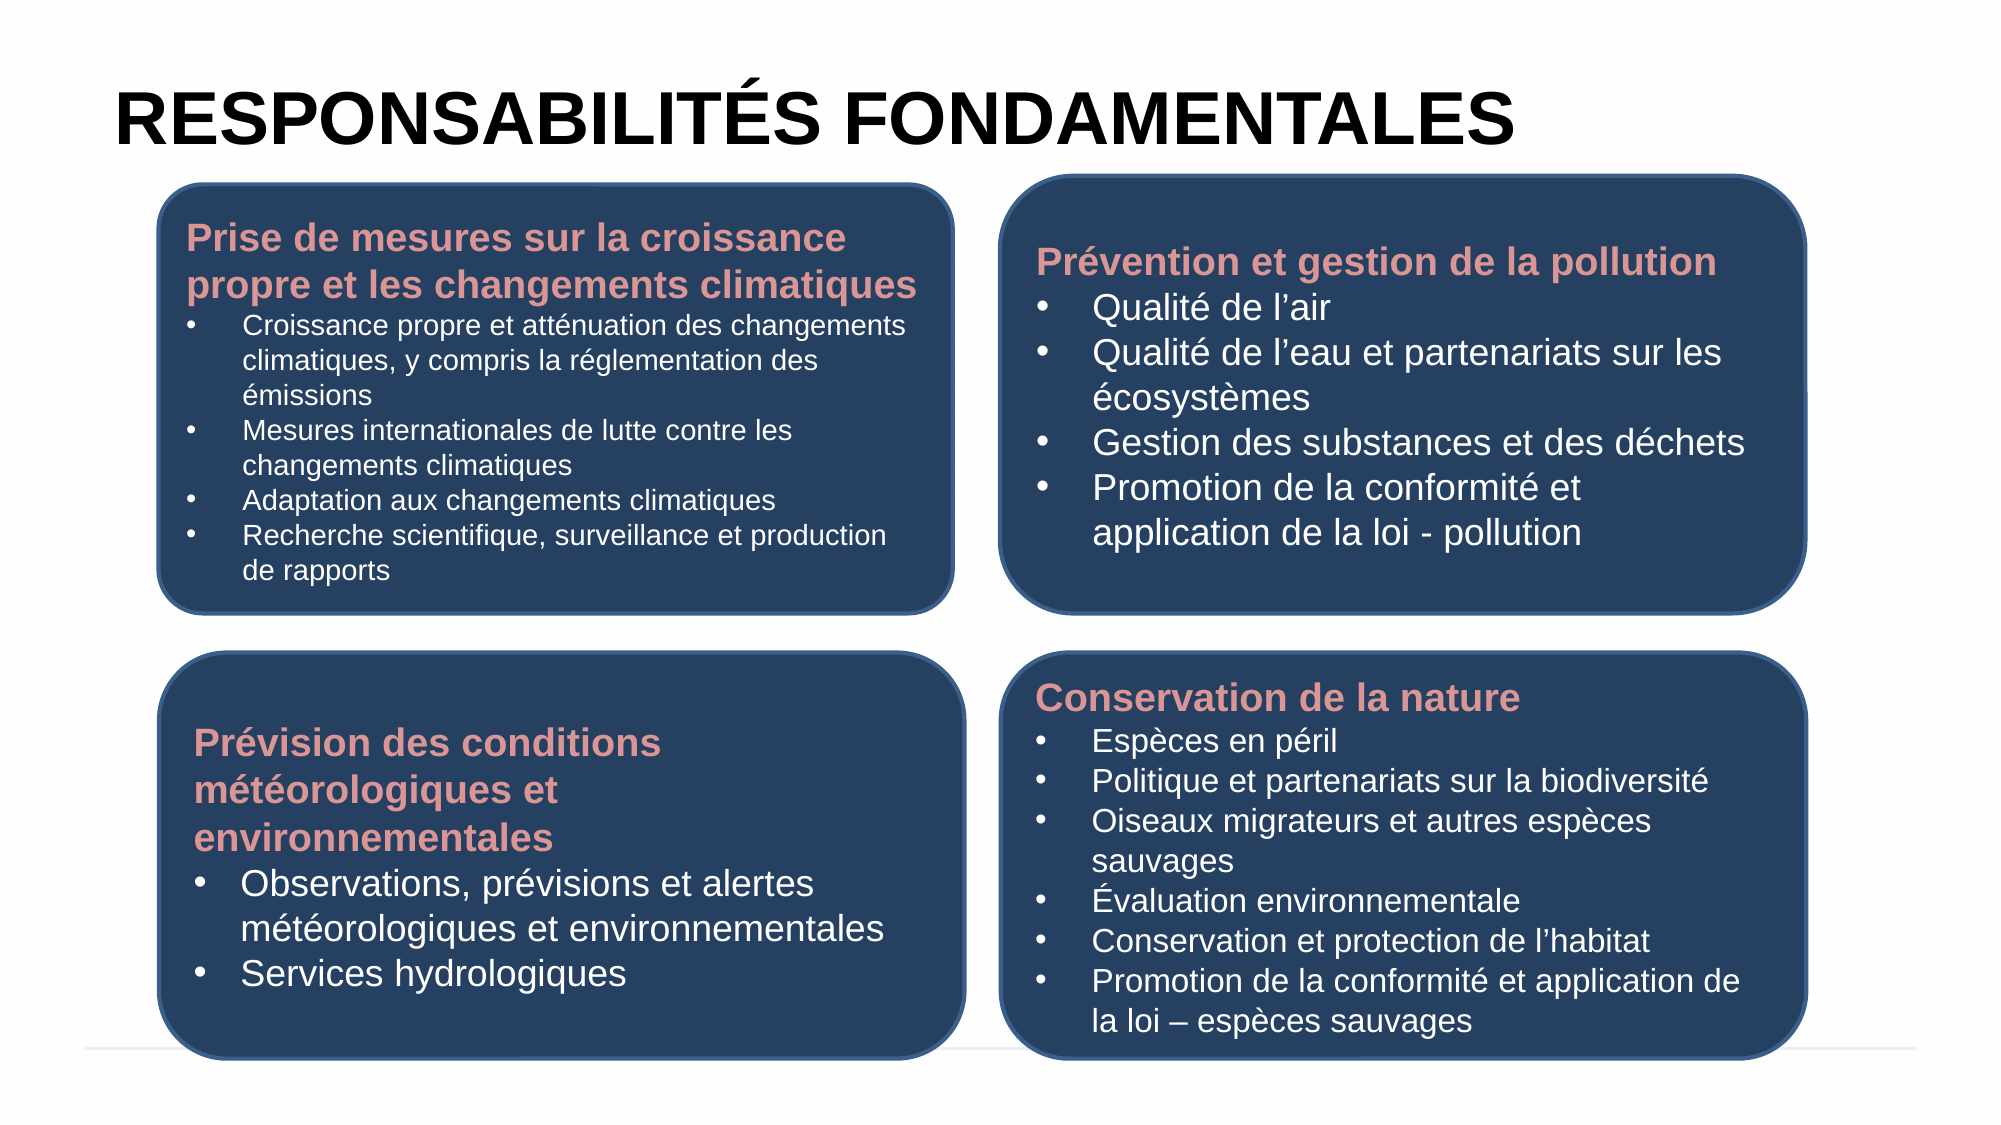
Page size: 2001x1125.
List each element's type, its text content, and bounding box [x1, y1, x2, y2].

text_box Conservation de la nature Espèces en péril Politique et partenariats sur la biodiversité Oiseaux migrateurs et autres espèces sauvages Évaluation environnementale Conservation et protection de l’habitat Promotion de la conformité et application de la loi – espèces sauvages [998, 650, 1809, 1061]
title responsabilités fondamentales [99, 45, 1900, 185]
text_box Prise de mesures sur la croissance propre et les changements climatiques Croissance propre et atténuation des changements climatiques, y compris la réglementation des émissions Mesures internationales de lutte contre les changements climatiques Adaptation aux changements climatiques Recherche scientifique, surveillance et production de rapports [156, 182, 955, 616]
text_box Prévention et gestion de la pollution Qualité de l’air Qualité de l’eau et partenariats sur les écosystèmes Gestion des substances et des déchets Promotion de la conformité et application de la loi - pollution [997, 173, 1808, 616]
list ECCC is one of the federal government’s most active regulators, addressing toxic chemicals, air pollutants, greenhouse gas emissions, effluent, migratory birds, and species at risk among others [99, 262, 1900, 1005]
picture [0, 0, 2001, 1125]
text_box Prévision des conditions météorologiques et environnementales Observations, prévisions et alertes météorologiques et environnementales Services hydrologiques [156, 650, 967, 1061]
